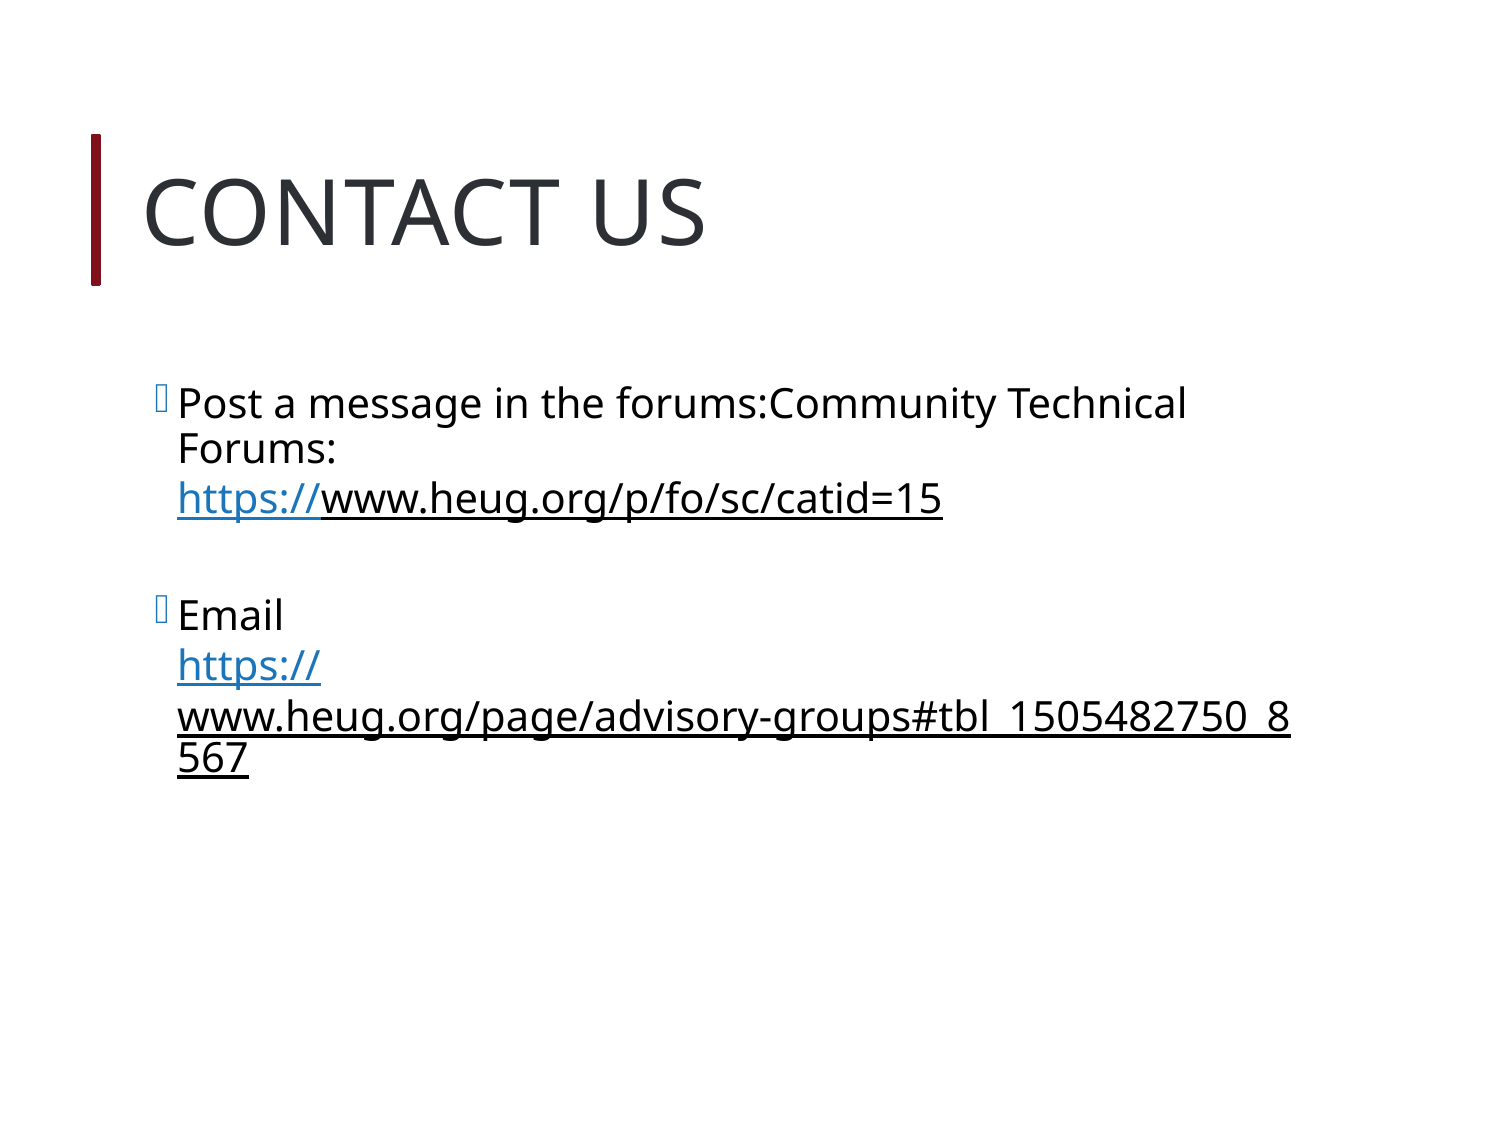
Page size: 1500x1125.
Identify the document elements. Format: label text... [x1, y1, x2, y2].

list Post a message in the forums:Community Technical Forums: https://www.heug.org/p/fo/sc/catid=15 Email https://www.heug.org/page/advisory-groups#tbl_1505482750_8567 [126, 375, 1322, 1035]
text_box [91, 134, 101, 286]
title Contact us [126, 96, 1322, 342]
